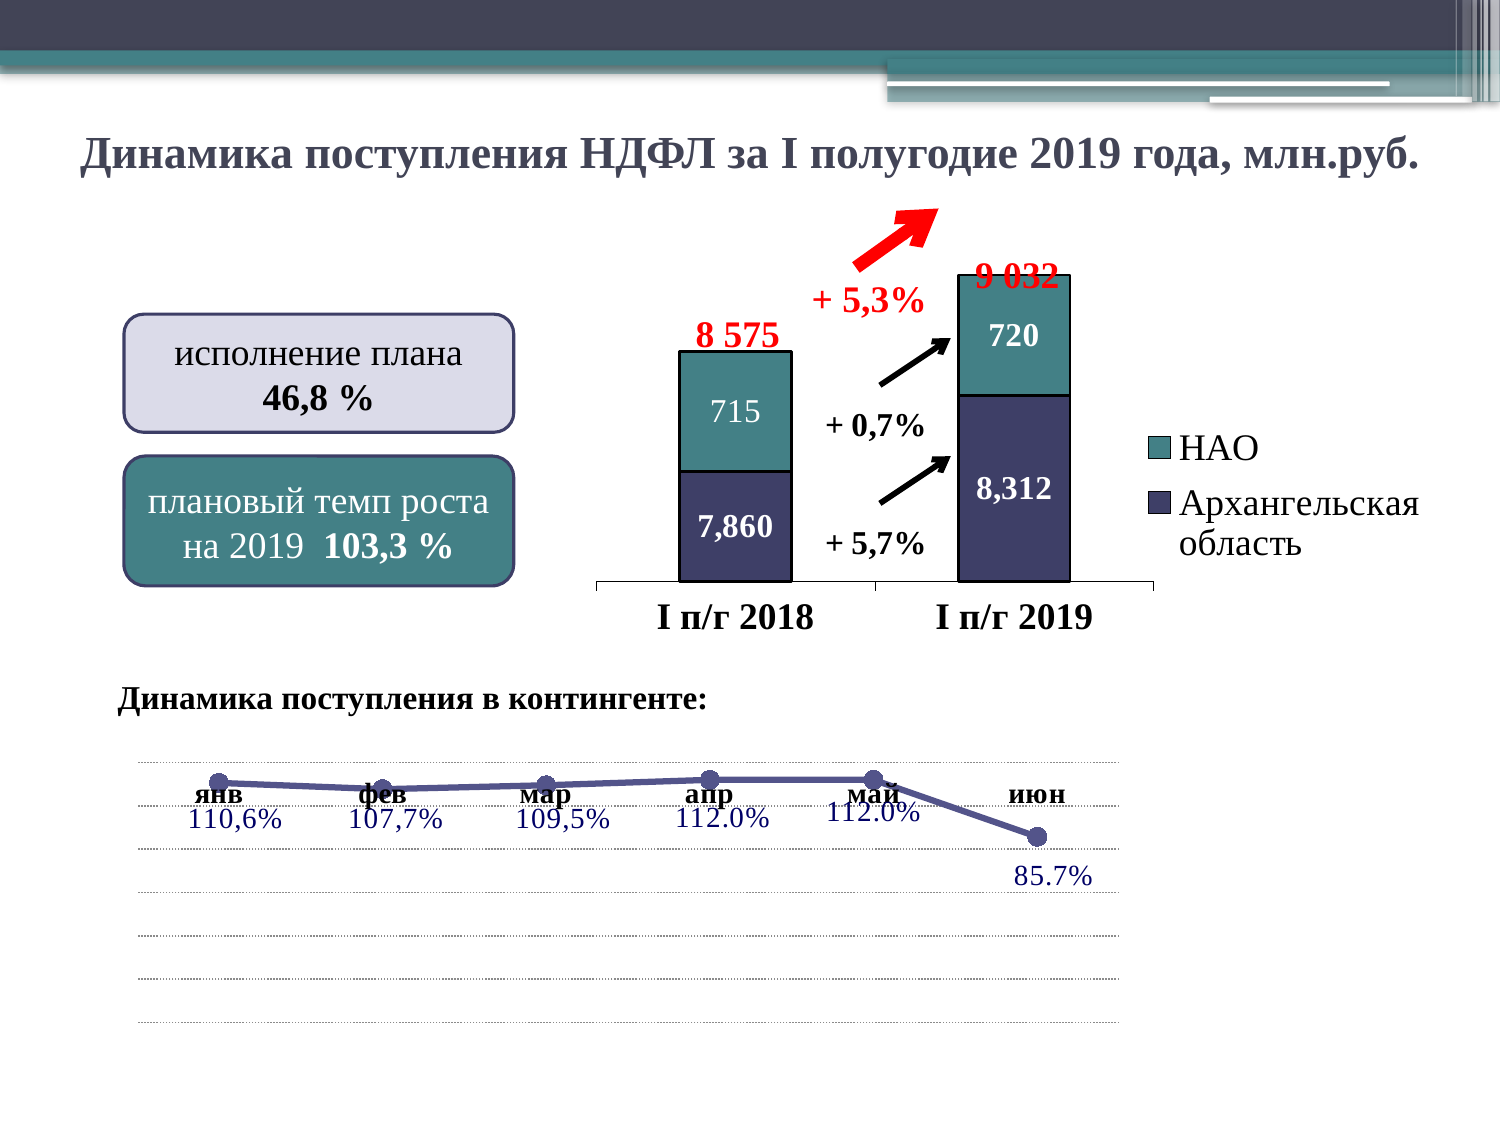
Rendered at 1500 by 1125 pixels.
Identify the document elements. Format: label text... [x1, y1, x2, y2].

text_box исполнение плана 46,8 % [122, 312, 516, 434]
text_box плановый темп роста на 2019 103,3 % [122, 454, 516, 588]
chart [105, 727, 1161, 1024]
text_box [879, 337, 951, 386]
chart [585, 245, 1443, 660]
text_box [879, 455, 951, 504]
text_box Динамика поступления в контингенте: [53, 668, 774, 724]
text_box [855, 208, 939, 268]
title Динамика поступления НДФЛ за I полугодие 2019 года, млн.руб. [0, 116, 1500, 184]
